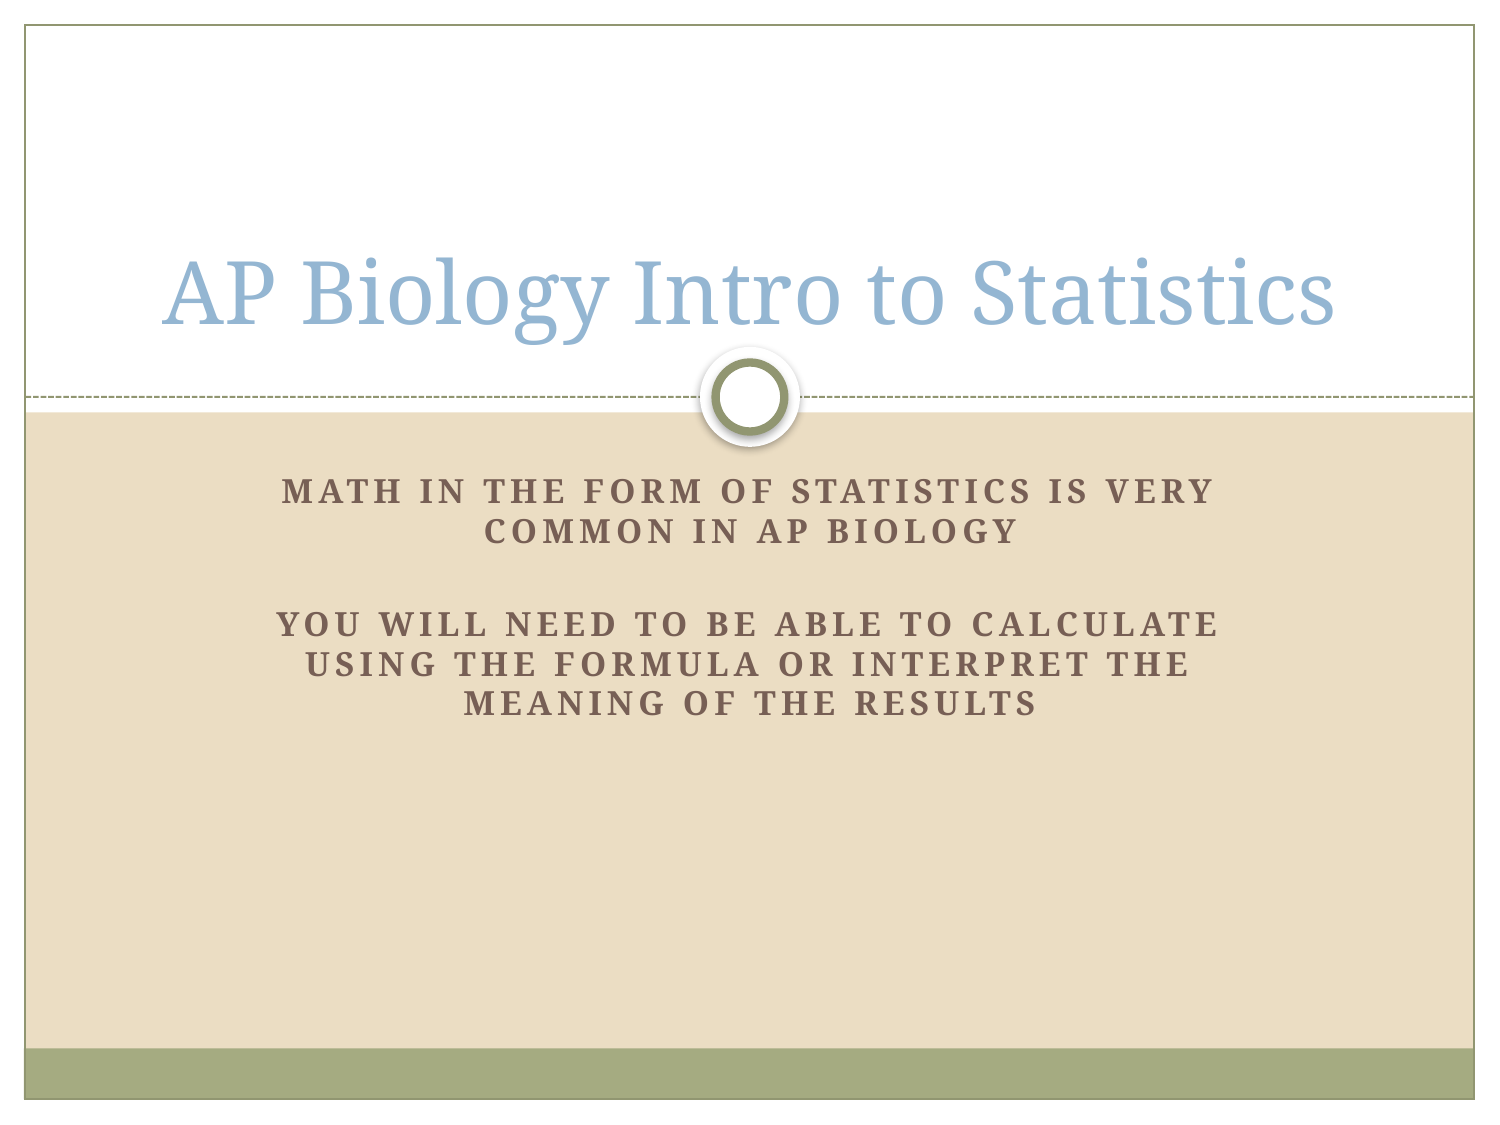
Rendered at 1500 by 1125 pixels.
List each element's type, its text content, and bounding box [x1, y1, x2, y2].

title AP Biology Intro to Statistics [112, 62, 1388, 351]
subtitle Math in the form of statistics is very common in AP biology You will need to be able to calculate using the formula or interpret the meaning of the results [224, 462, 1276, 751]
